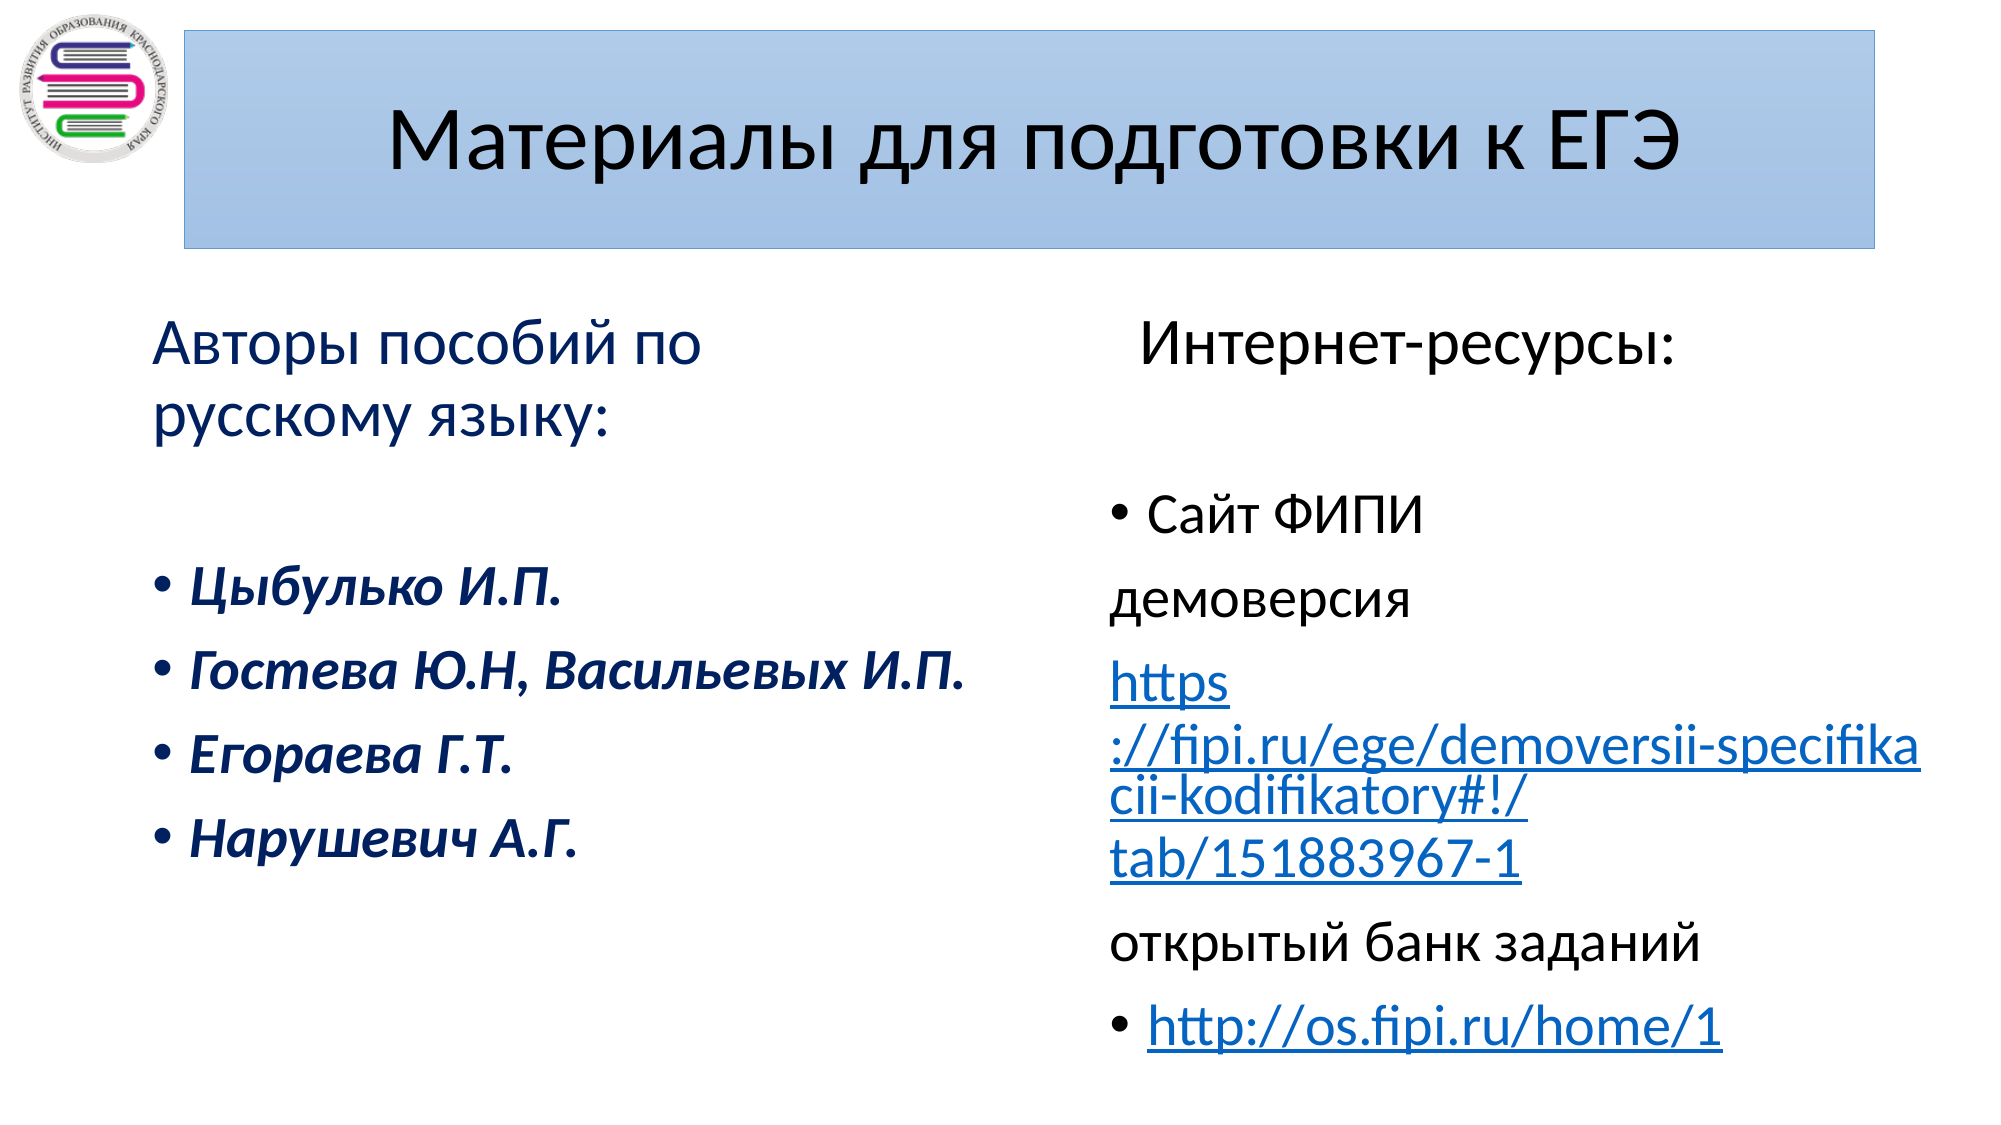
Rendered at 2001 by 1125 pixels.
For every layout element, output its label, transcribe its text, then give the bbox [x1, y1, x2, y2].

list Авторы пособий по русскому языку: Цыбулько И.П. Гостева Ю.Н, Васильевых И.П. Егораева Г.Т. Нарушевич А.Г. [137, 299, 988, 1014]
title Материалы для подготовки к ЕГЭ [184, 30, 1875, 249]
picture [19, 14, 168, 163]
list Интернет-ресурсы: Сайт ФИПИ демоверсия https://fipi.ru/ege/demoversii-specifikacii-kodifikatory#!/tab/151883967-1 открытый банк заданий http://os.fipi.ru/home/1 [1094, 299, 1945, 1014]
